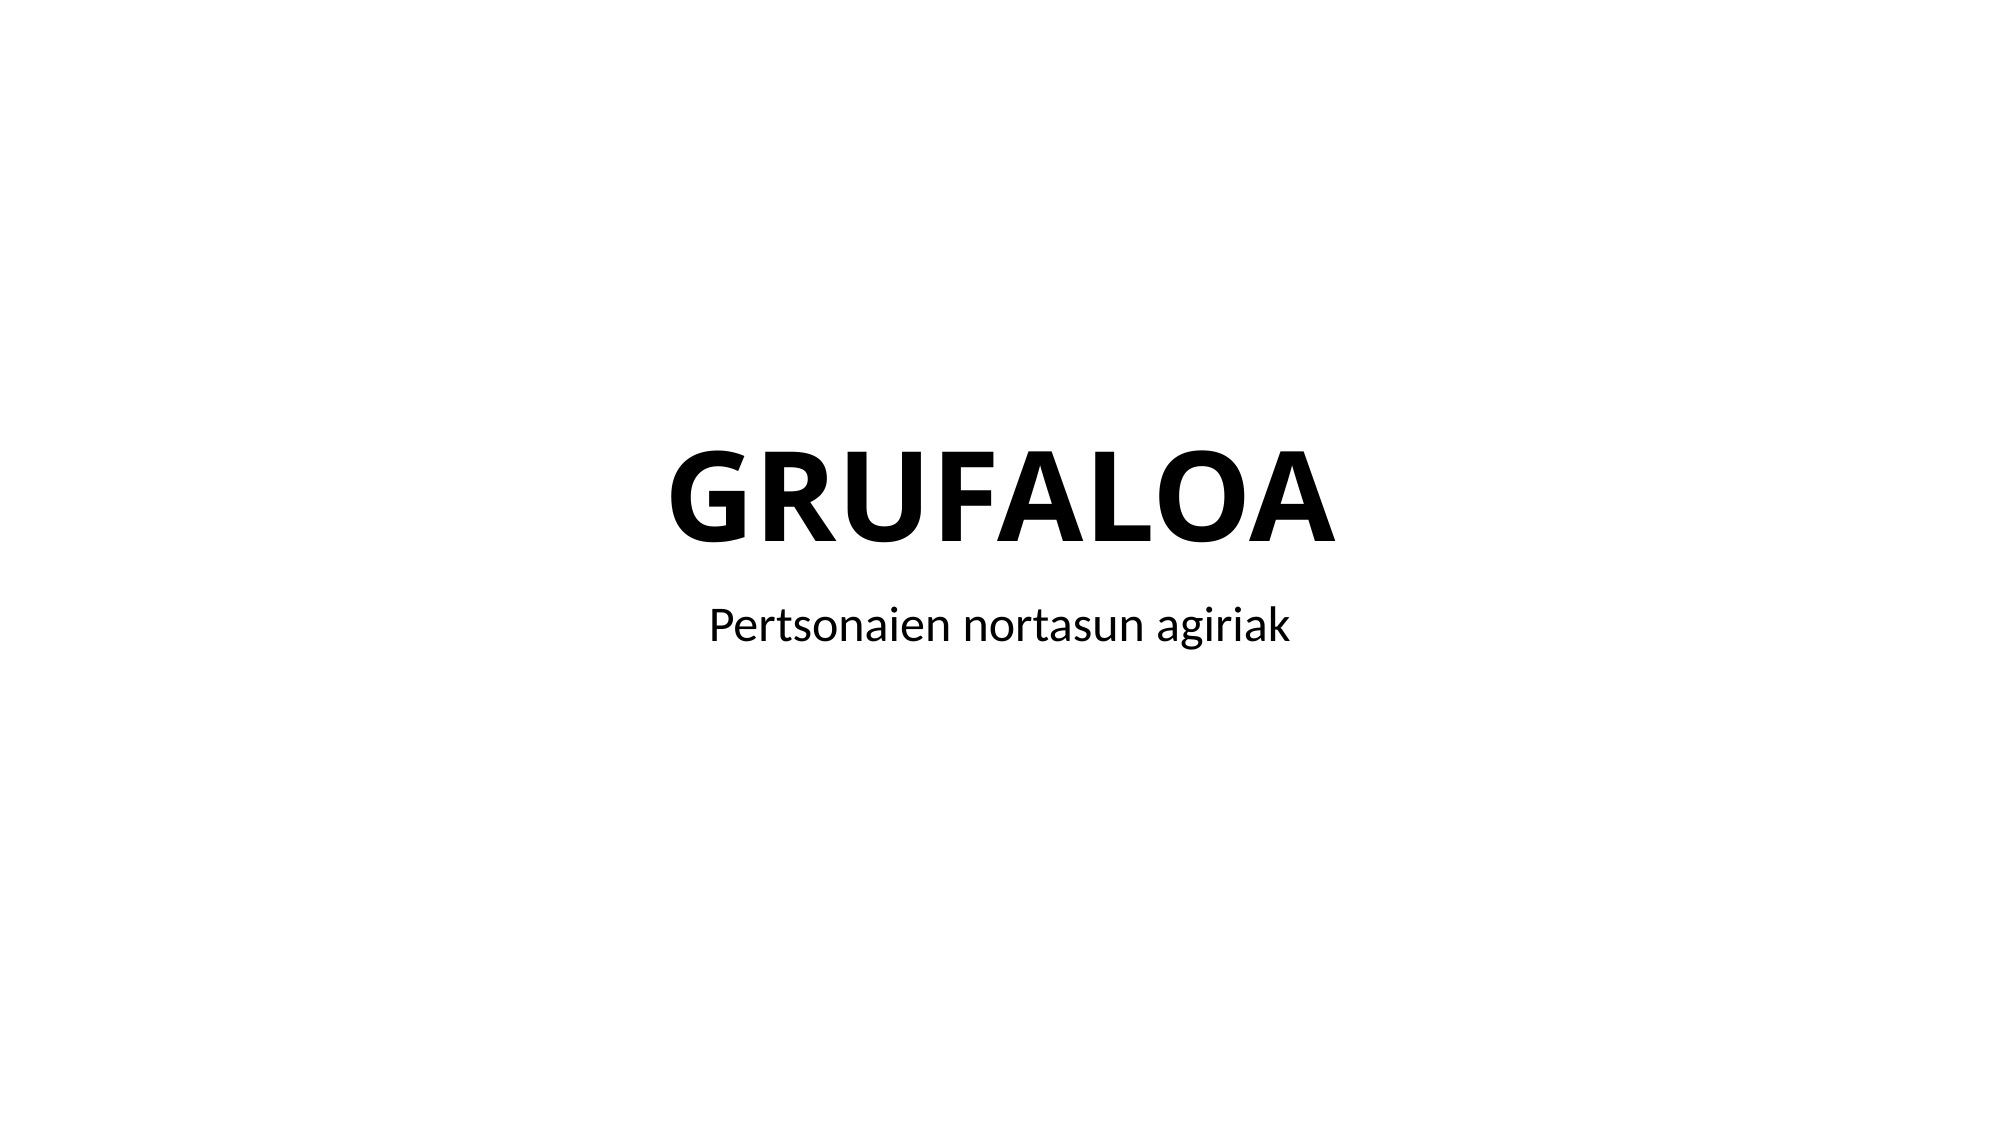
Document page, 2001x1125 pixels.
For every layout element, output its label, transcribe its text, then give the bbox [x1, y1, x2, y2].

subtitle Pertsonaien nortasun agiriak [249, 590, 1750, 863]
title GRUFALOA [249, 184, 1750, 576]
